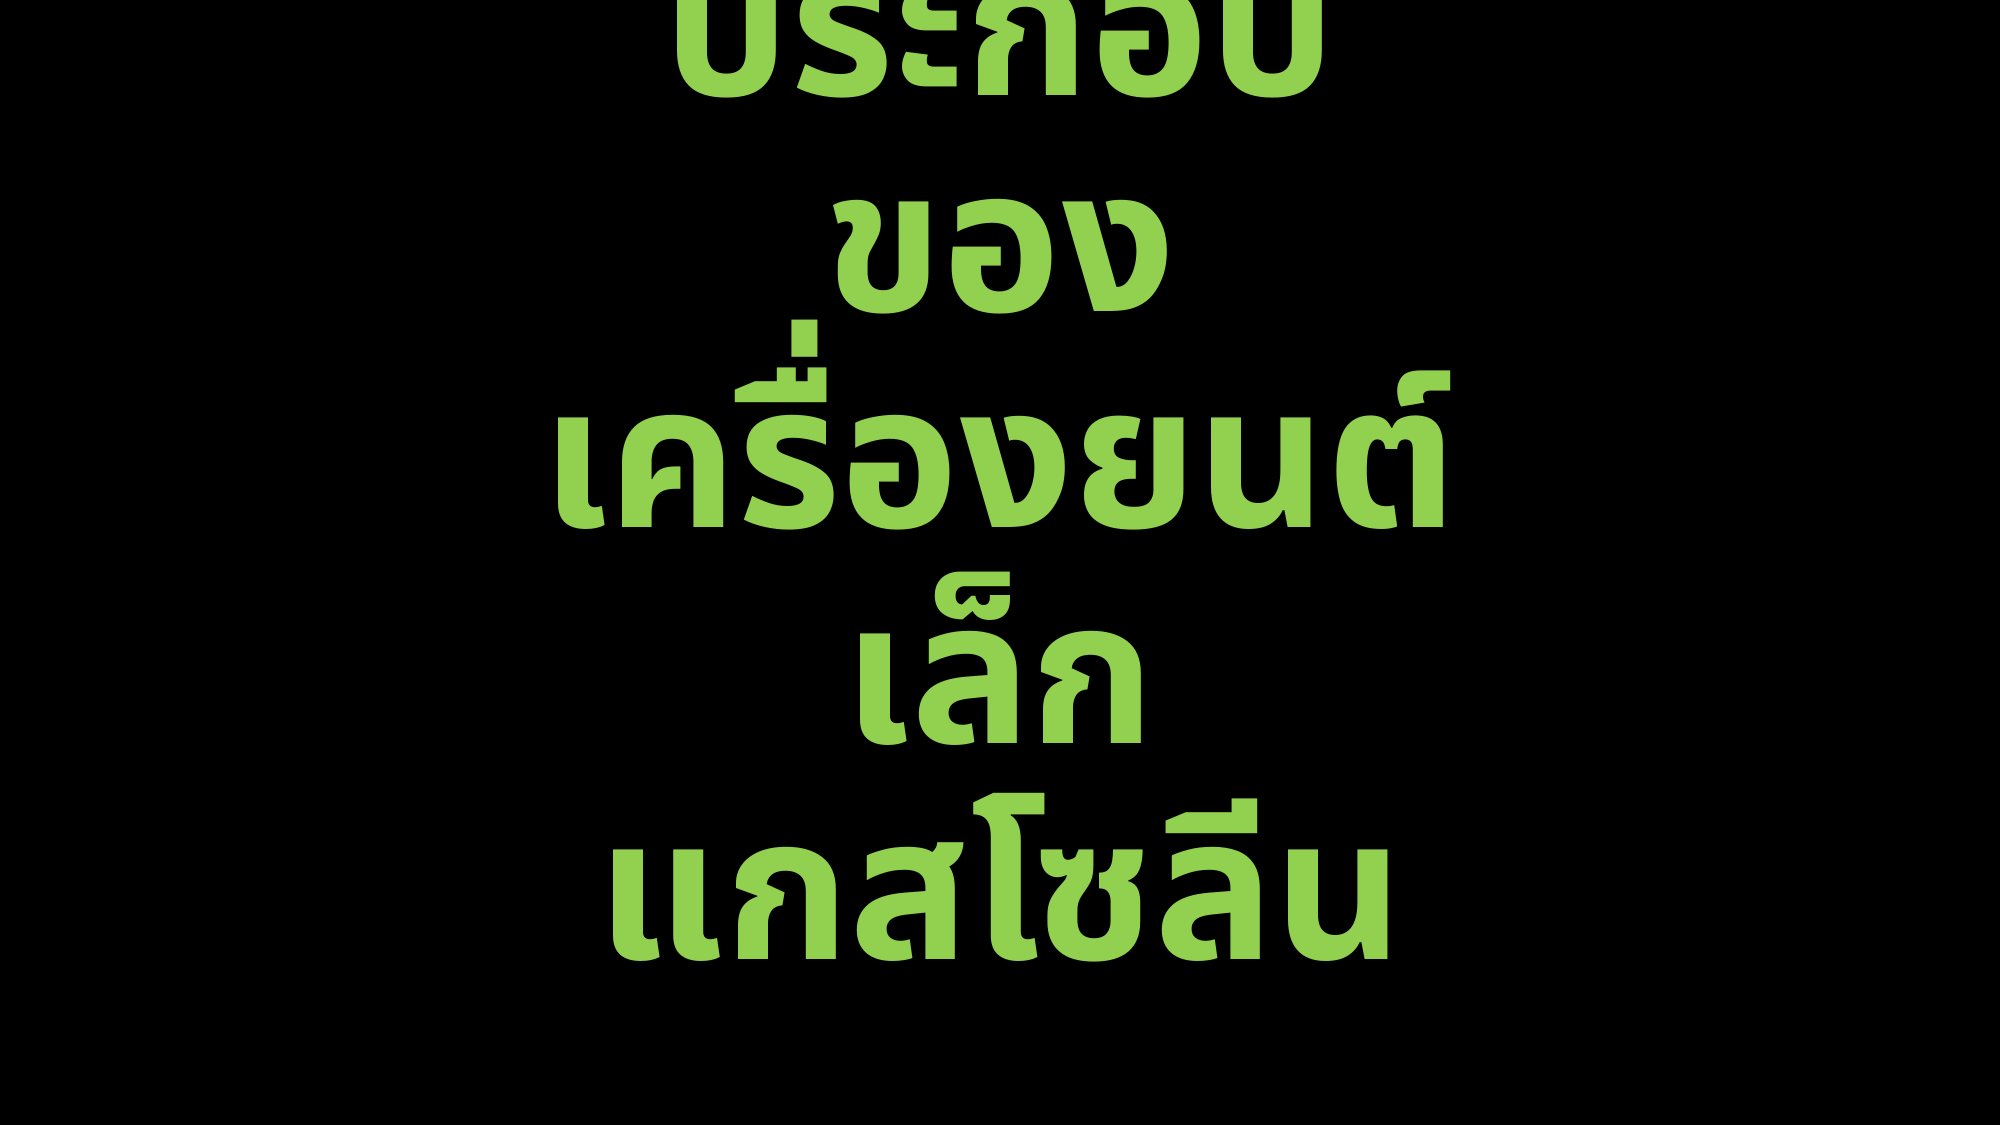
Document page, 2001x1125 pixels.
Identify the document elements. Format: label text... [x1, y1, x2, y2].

title ส่วนประกอบ ของ เครื่องยนต์เล็ก แกสโซลีน [488, 139, 1512, 1010]
